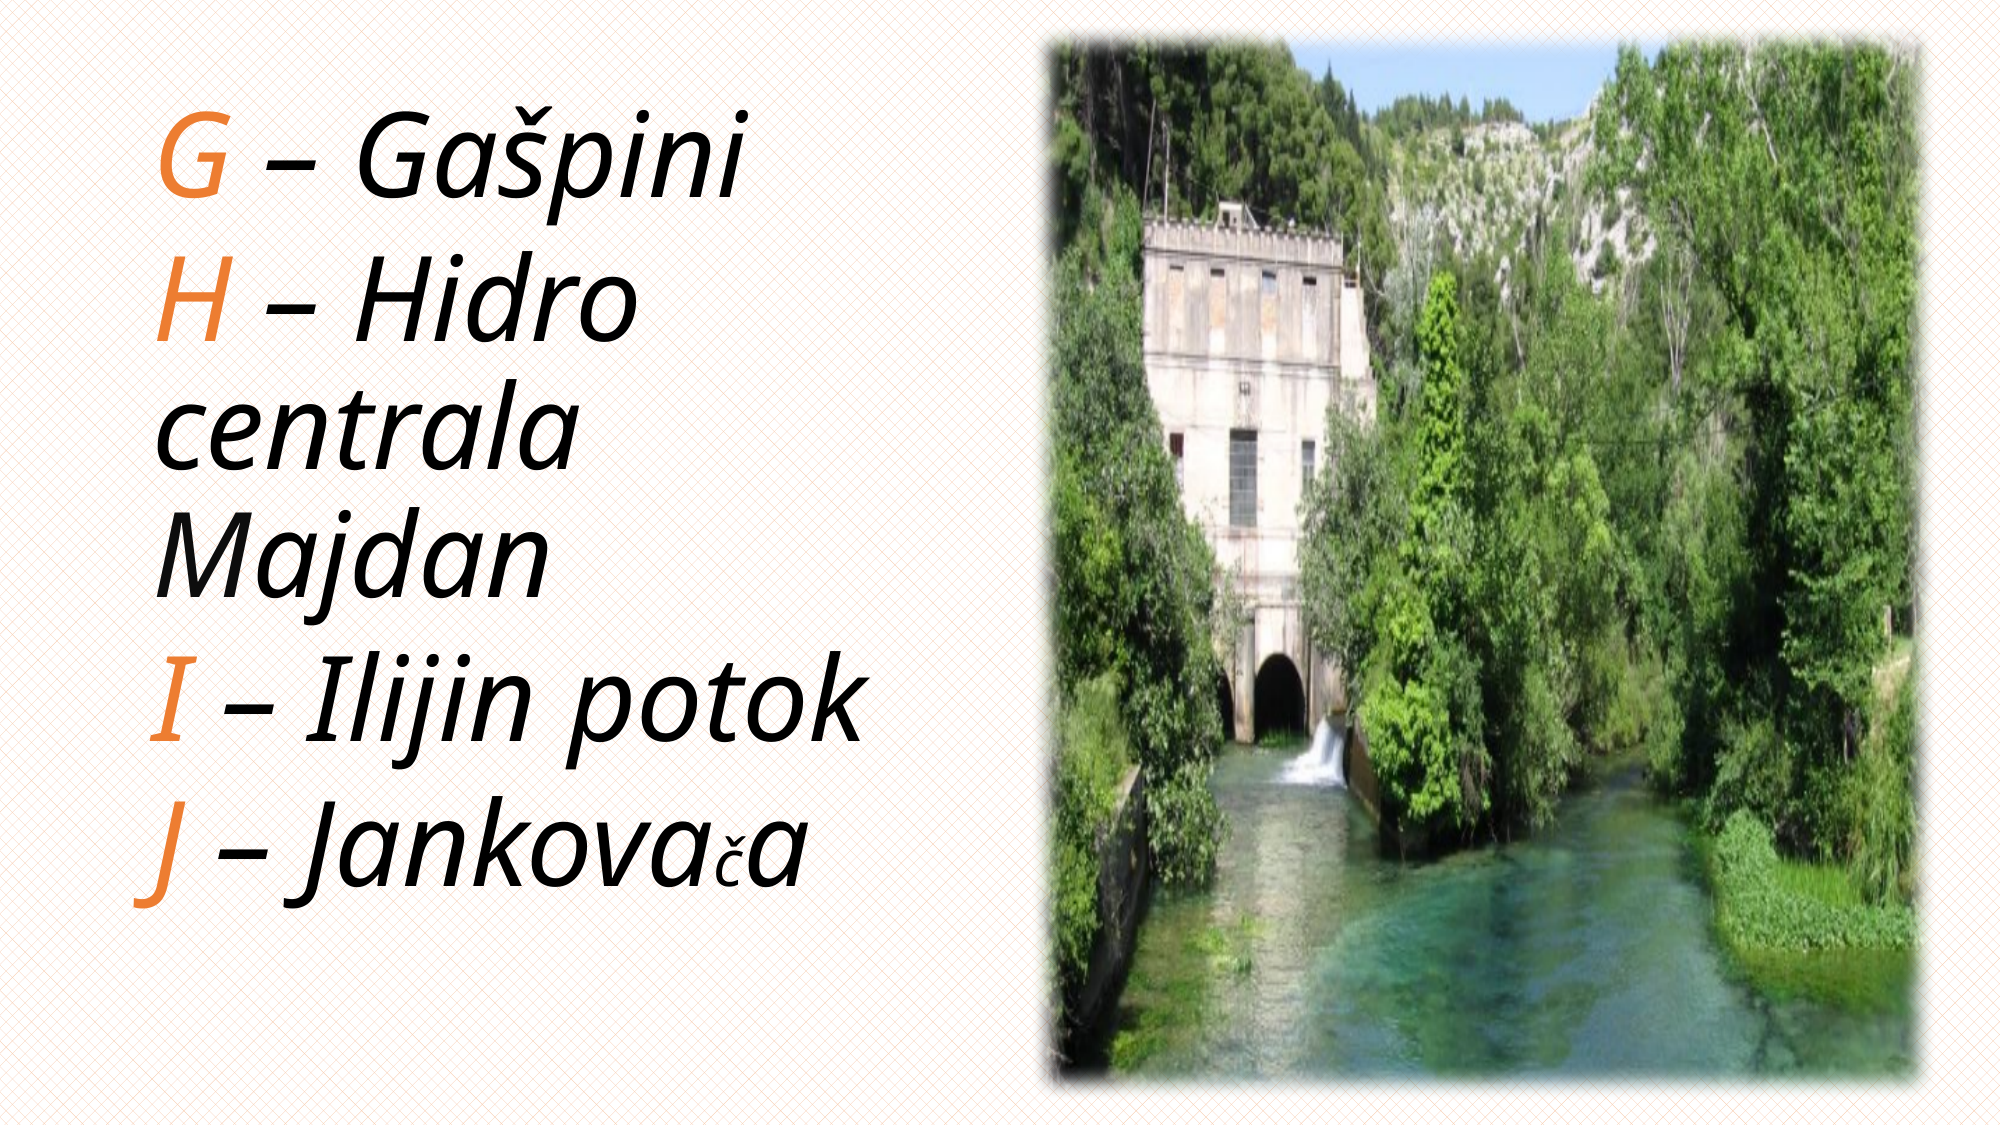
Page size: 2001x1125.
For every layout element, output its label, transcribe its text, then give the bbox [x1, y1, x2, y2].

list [1032, 25, 1935, 1100]
list G – Gašpini H – Hidro centrala Majdan I – Ilijin potok J – Jankovača [137, 87, 988, 1014]
